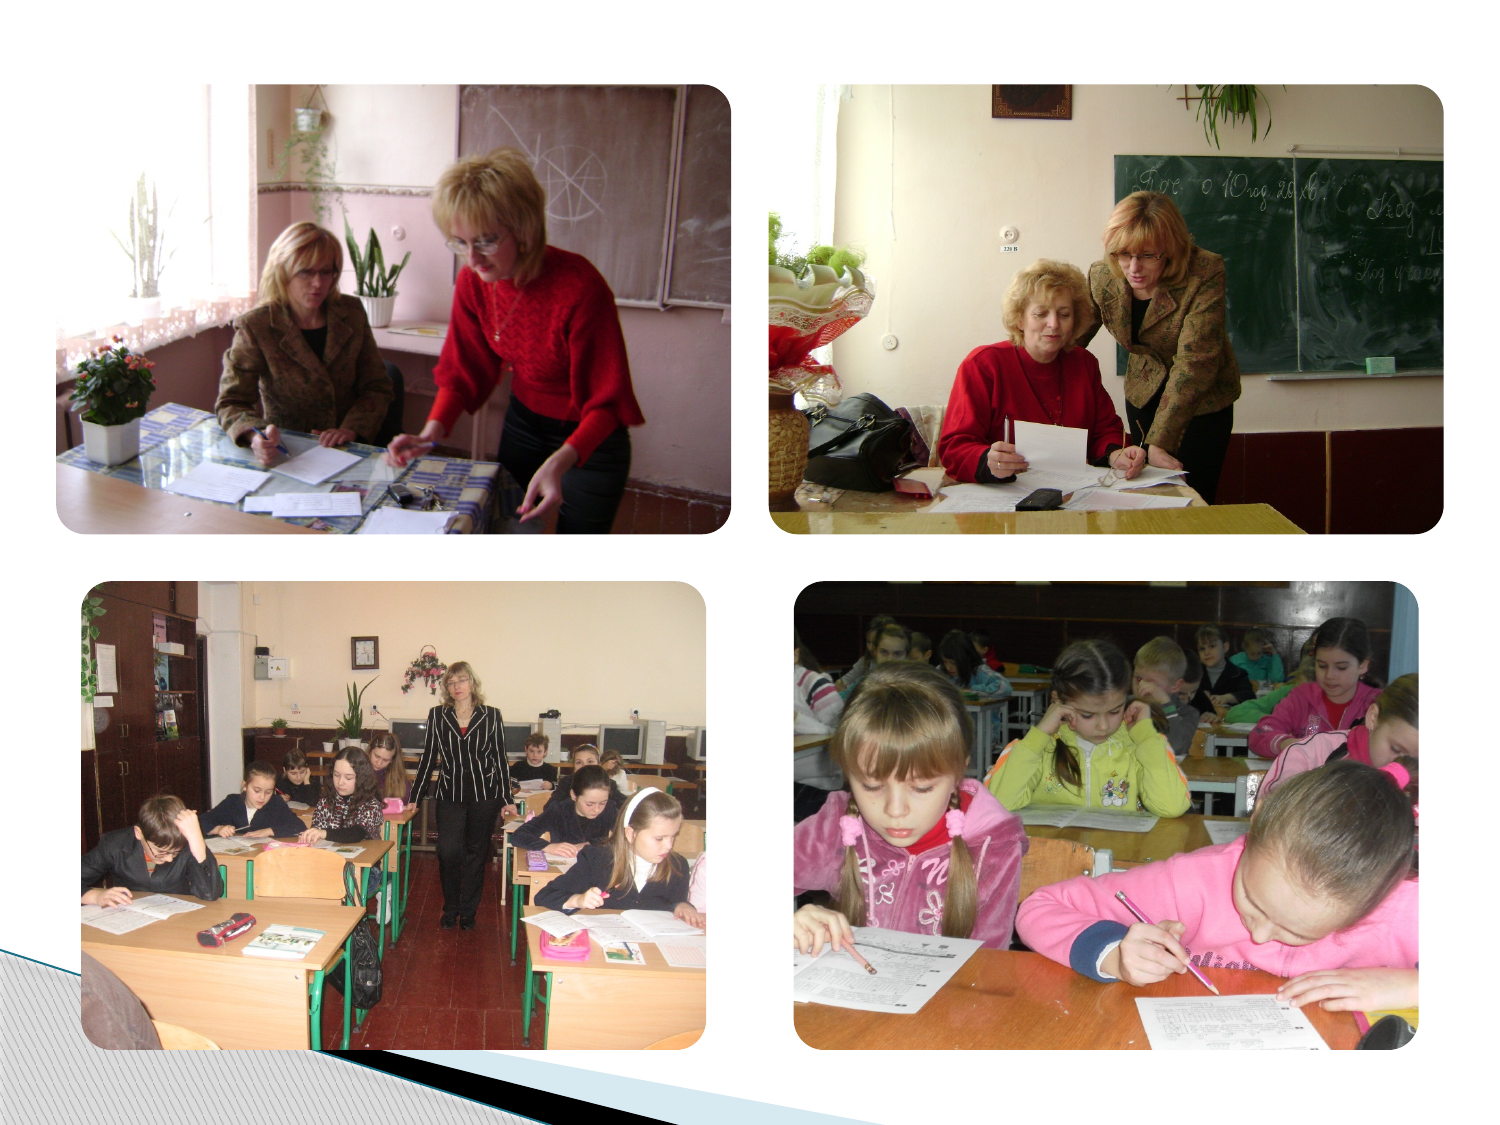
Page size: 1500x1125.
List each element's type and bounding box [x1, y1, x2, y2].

picture [80, 580, 707, 1051]
picture [55, 84, 732, 535]
picture [768, 84, 1444, 535]
picture [793, 580, 1419, 1051]
